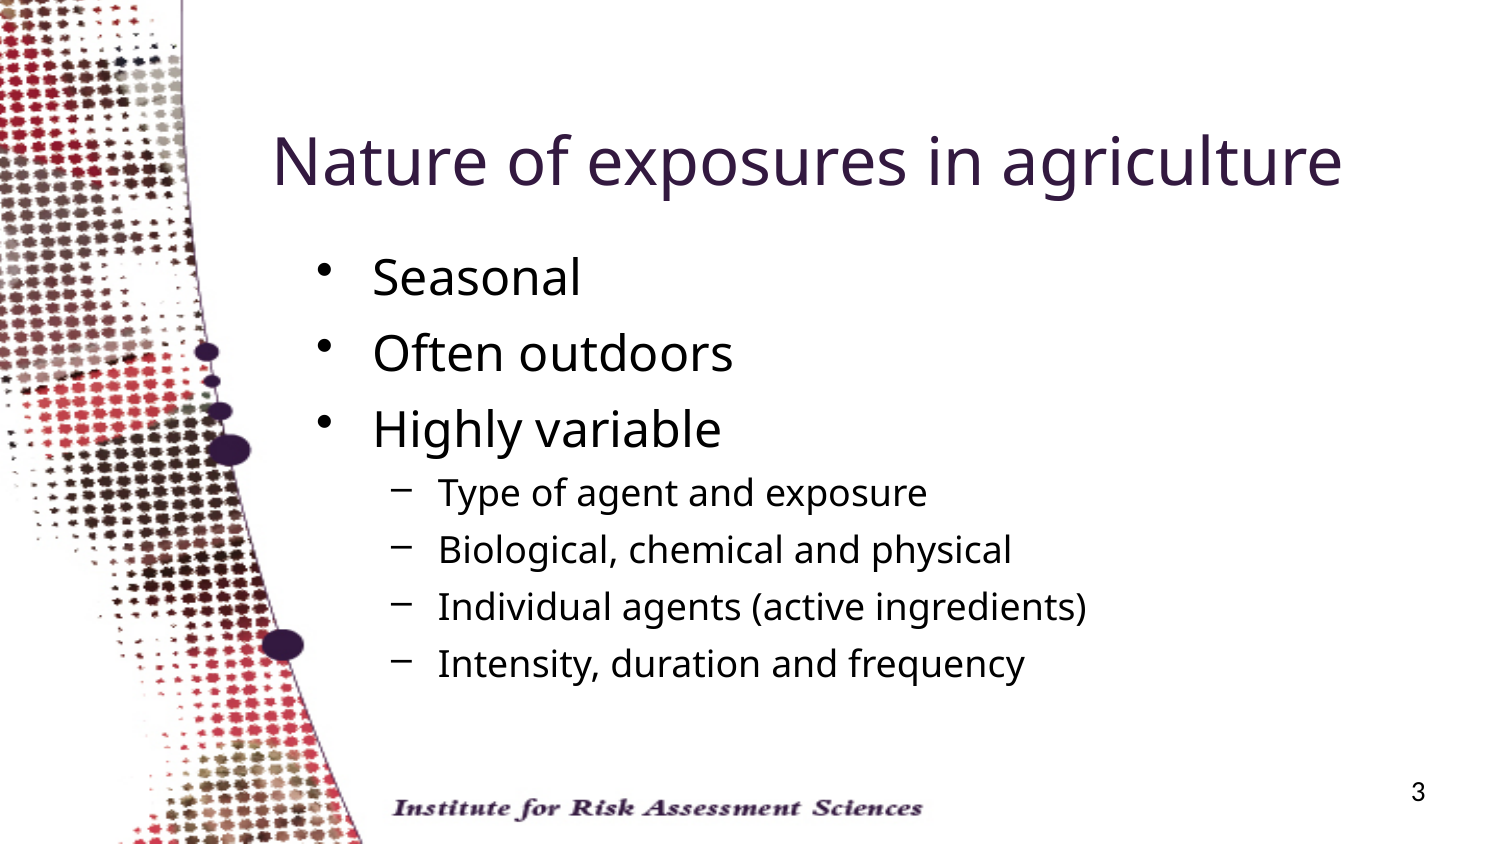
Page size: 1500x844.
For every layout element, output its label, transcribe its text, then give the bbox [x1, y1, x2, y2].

picture [0, 0, 1500, 844]
title Nature of exposures in agriculture [161, 84, 1471, 233]
list Seasonal Often outdoors Highly variable Type of agent and exposure Biological, chemical and physical Individual agents (active ingredients) Intensity, duration and frequency [301, 232, 1417, 718]
slide_number 3 [1128, 764, 1441, 821]
